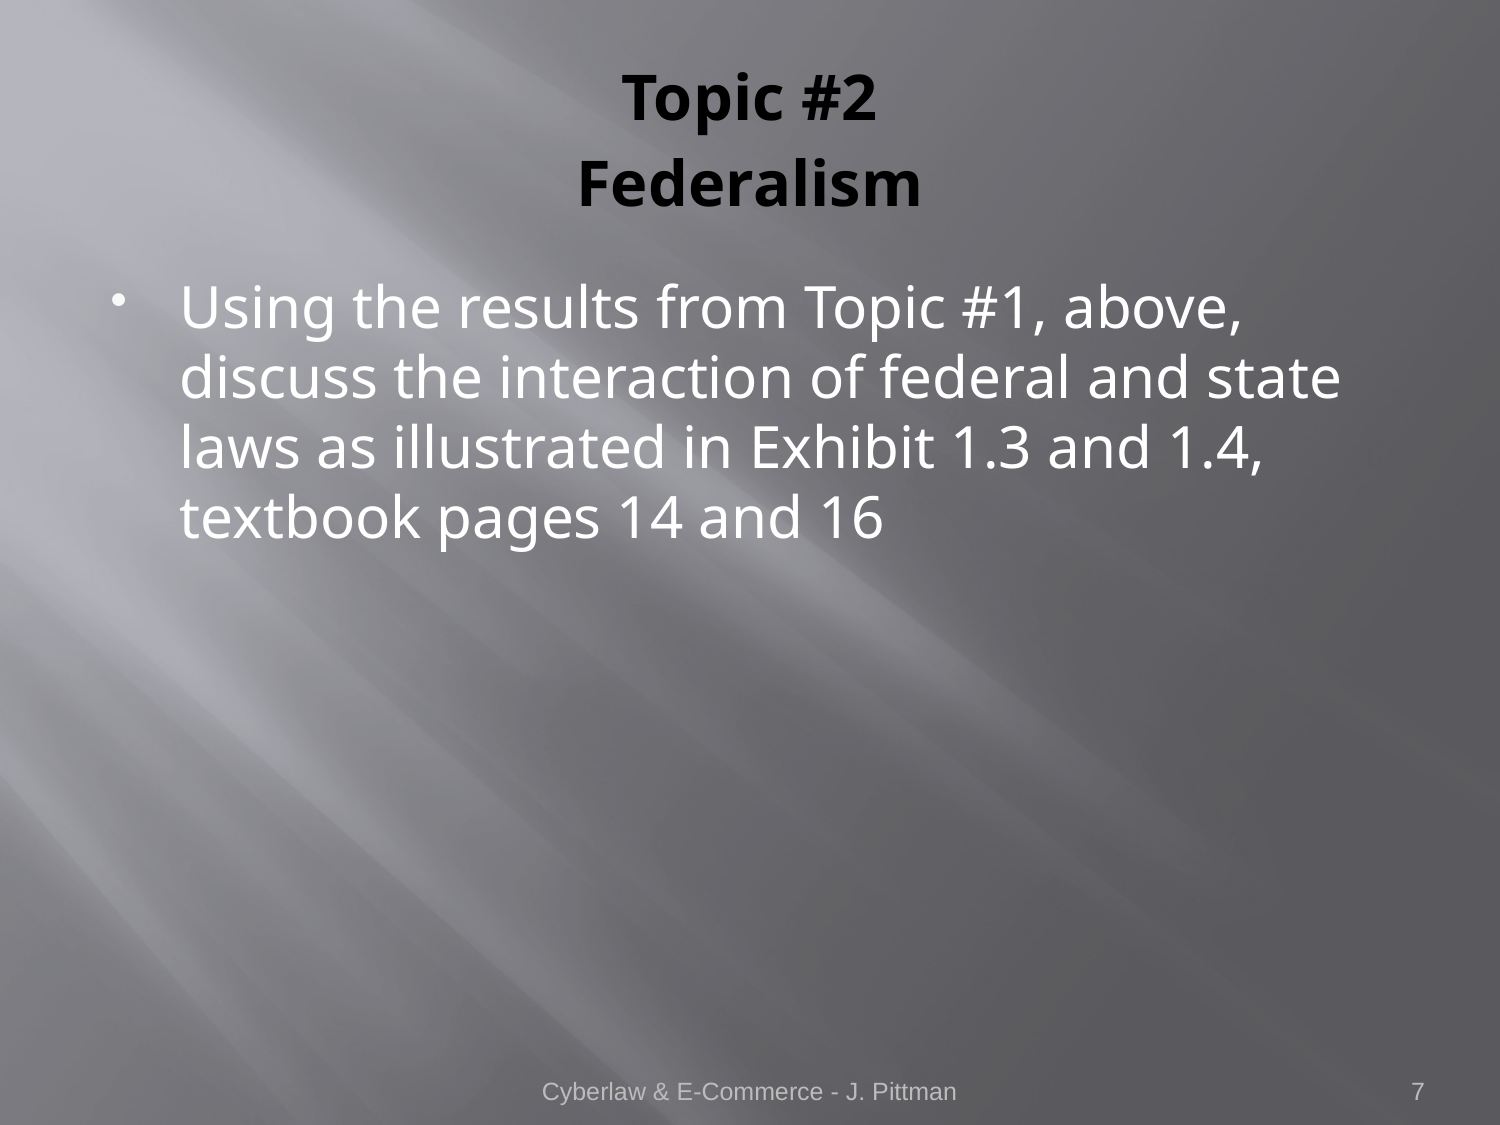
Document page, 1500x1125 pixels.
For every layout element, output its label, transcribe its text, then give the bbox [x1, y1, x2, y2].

footer Cyberlaw & E-Commerce - J. Pittman [512, 1052, 988, 1113]
slide_number 7 [1299, 1052, 1425, 1113]
list Using the results from Topic #1, above, discuss the interaction of federal and state laws as illustrated in Exhibit 1.3 and 1.4, textbook pages 14 and 16 [75, 262, 1425, 1035]
title Topic #2 Federalism [75, 45, 1425, 233]
